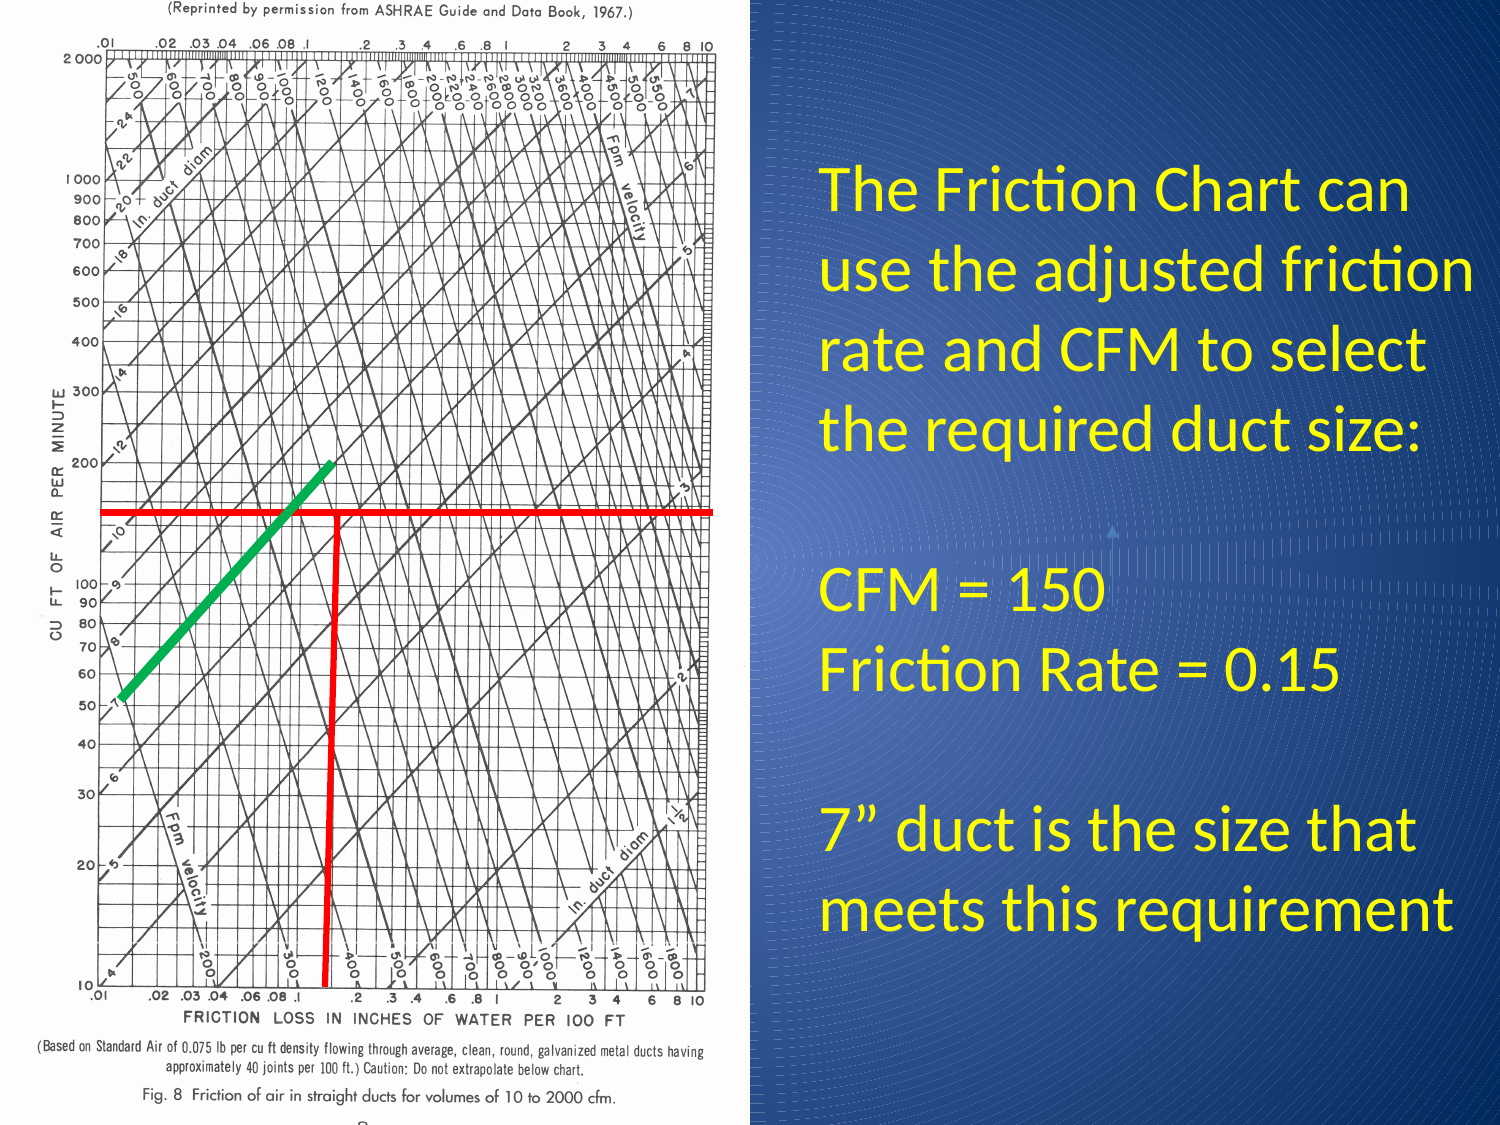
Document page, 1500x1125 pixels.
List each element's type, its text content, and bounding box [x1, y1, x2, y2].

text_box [324, 512, 338, 988]
text_box The Friction Chart can use the adjusted friction rate and CFM to select the required duct size: CFM = 150 Friction Rate = 0.15 7” duct is the size that meets this requirement [804, 137, 1500, 952]
picture [0, 0, 751, 1125]
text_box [119, 462, 333, 701]
